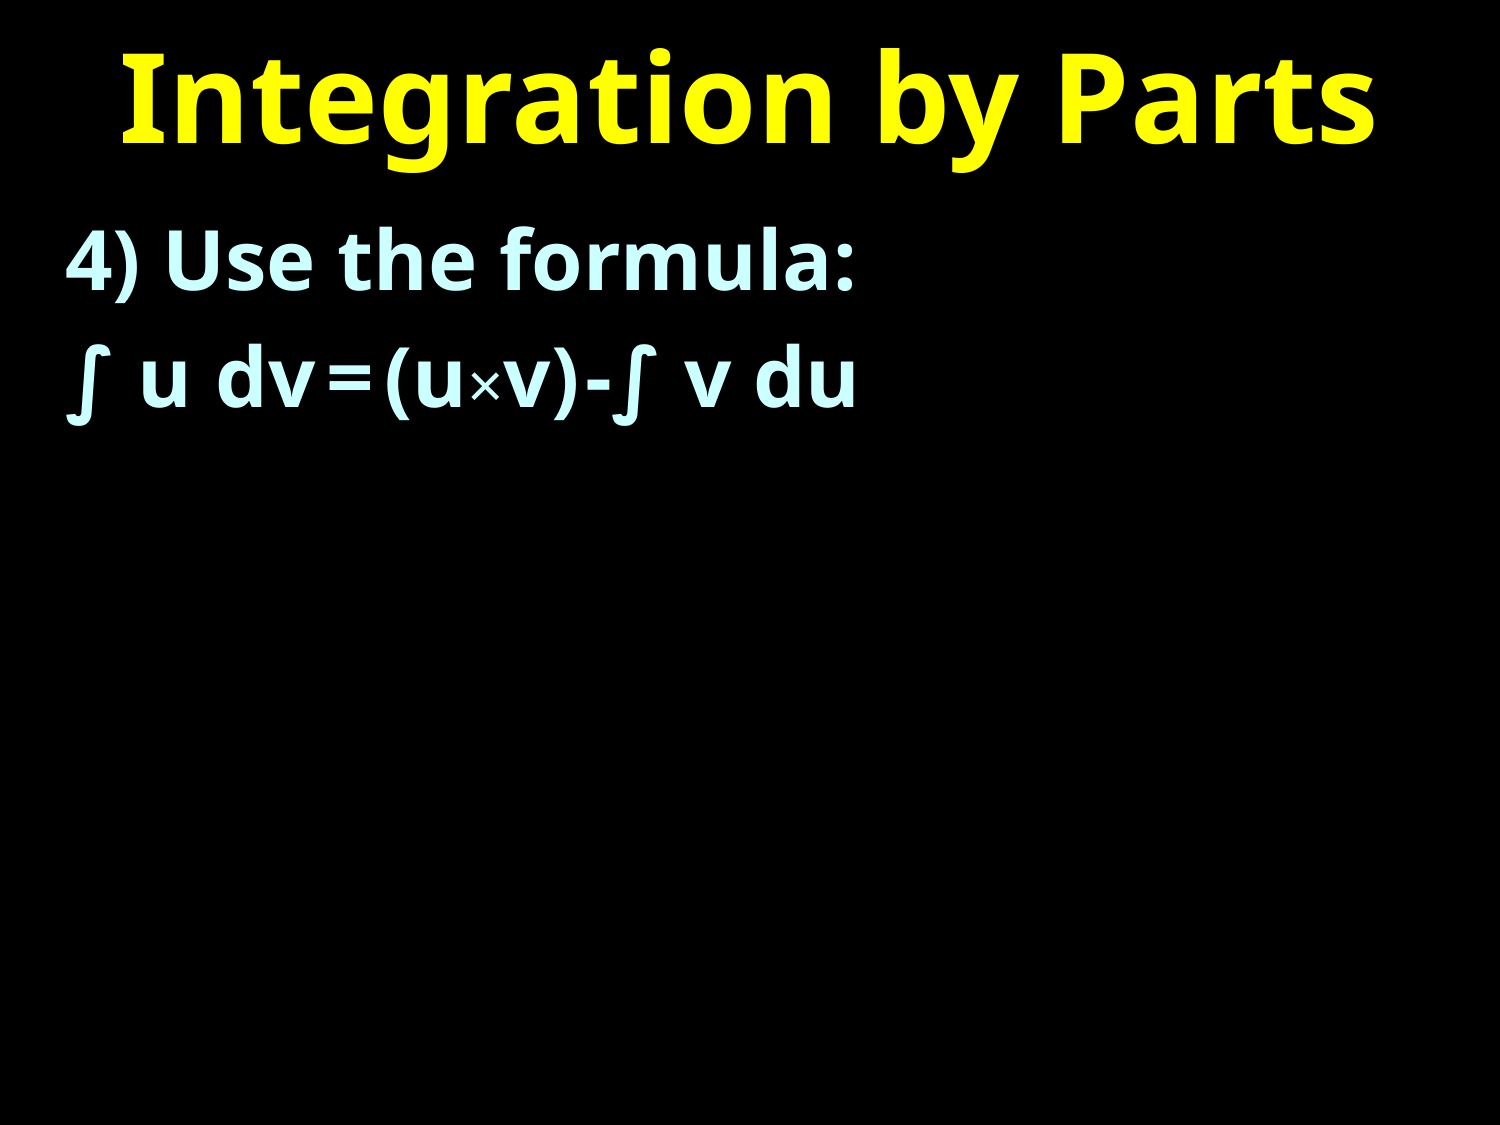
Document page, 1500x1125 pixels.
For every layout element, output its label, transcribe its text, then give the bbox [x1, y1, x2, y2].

list 4) Use the formula: ∫ u dv = (u×v) -∫ v du [50, 200, 1500, 1125]
title Integration by Parts [0, 0, 1500, 188]
